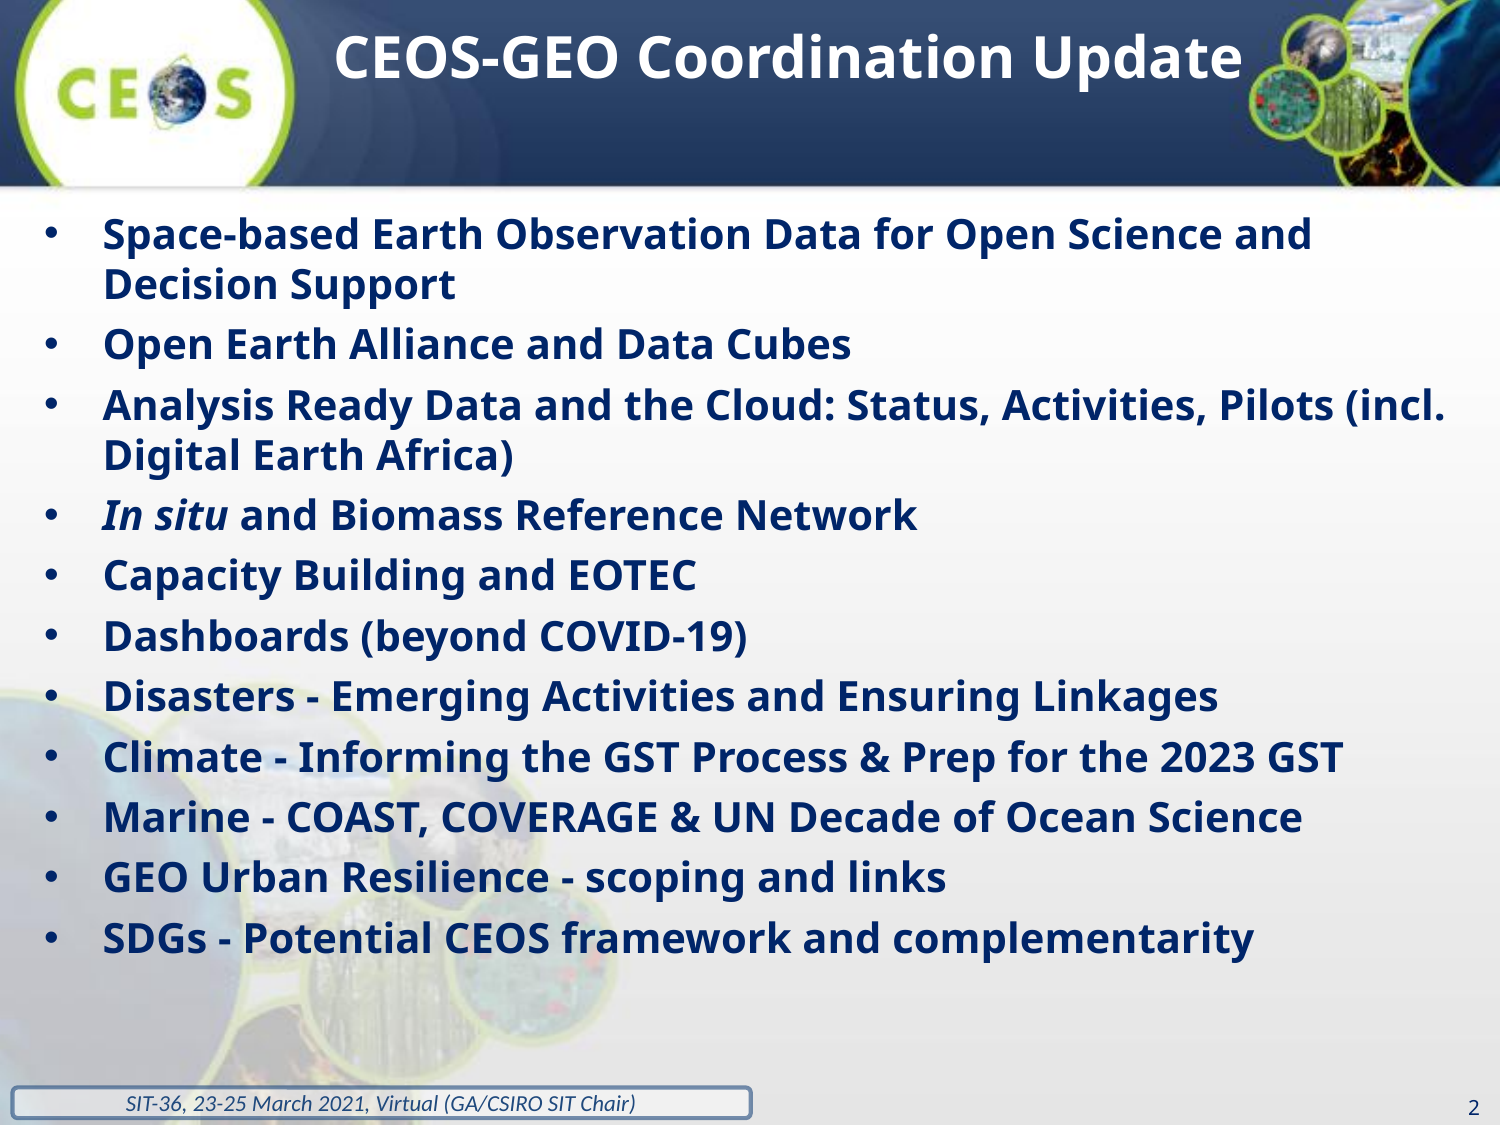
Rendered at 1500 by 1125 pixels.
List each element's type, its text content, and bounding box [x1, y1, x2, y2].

picture [0, 0, 1500, 1125]
slide_number ‹#› [1397, 1087, 1488, 1125]
list CEOS-GEO Coordination Update [277, 12, 1264, 163]
list Space-based Earth Observation Data for Open Science and Decision Support Open Earth Alliance and Data Cubes Analysis Ready Data and the Cloud: Status, Activities, Pilots (incl. Digital Earth Africa) In situ and Biomass Reference Network Capacity Building and EOTEC Dashboards (beyond COVID-19) Disasters - Emerging Activities and Ensuring Linkages Climate - Informing the GST Process & Prep for the 2023 GST Marine - COAST, COVERAGE & UN Decade of Ocean Science GEO Urban Resilience - scoping and links SDGs - Potential CEOS framework and complementarity [12, 200, 1463, 1063]
